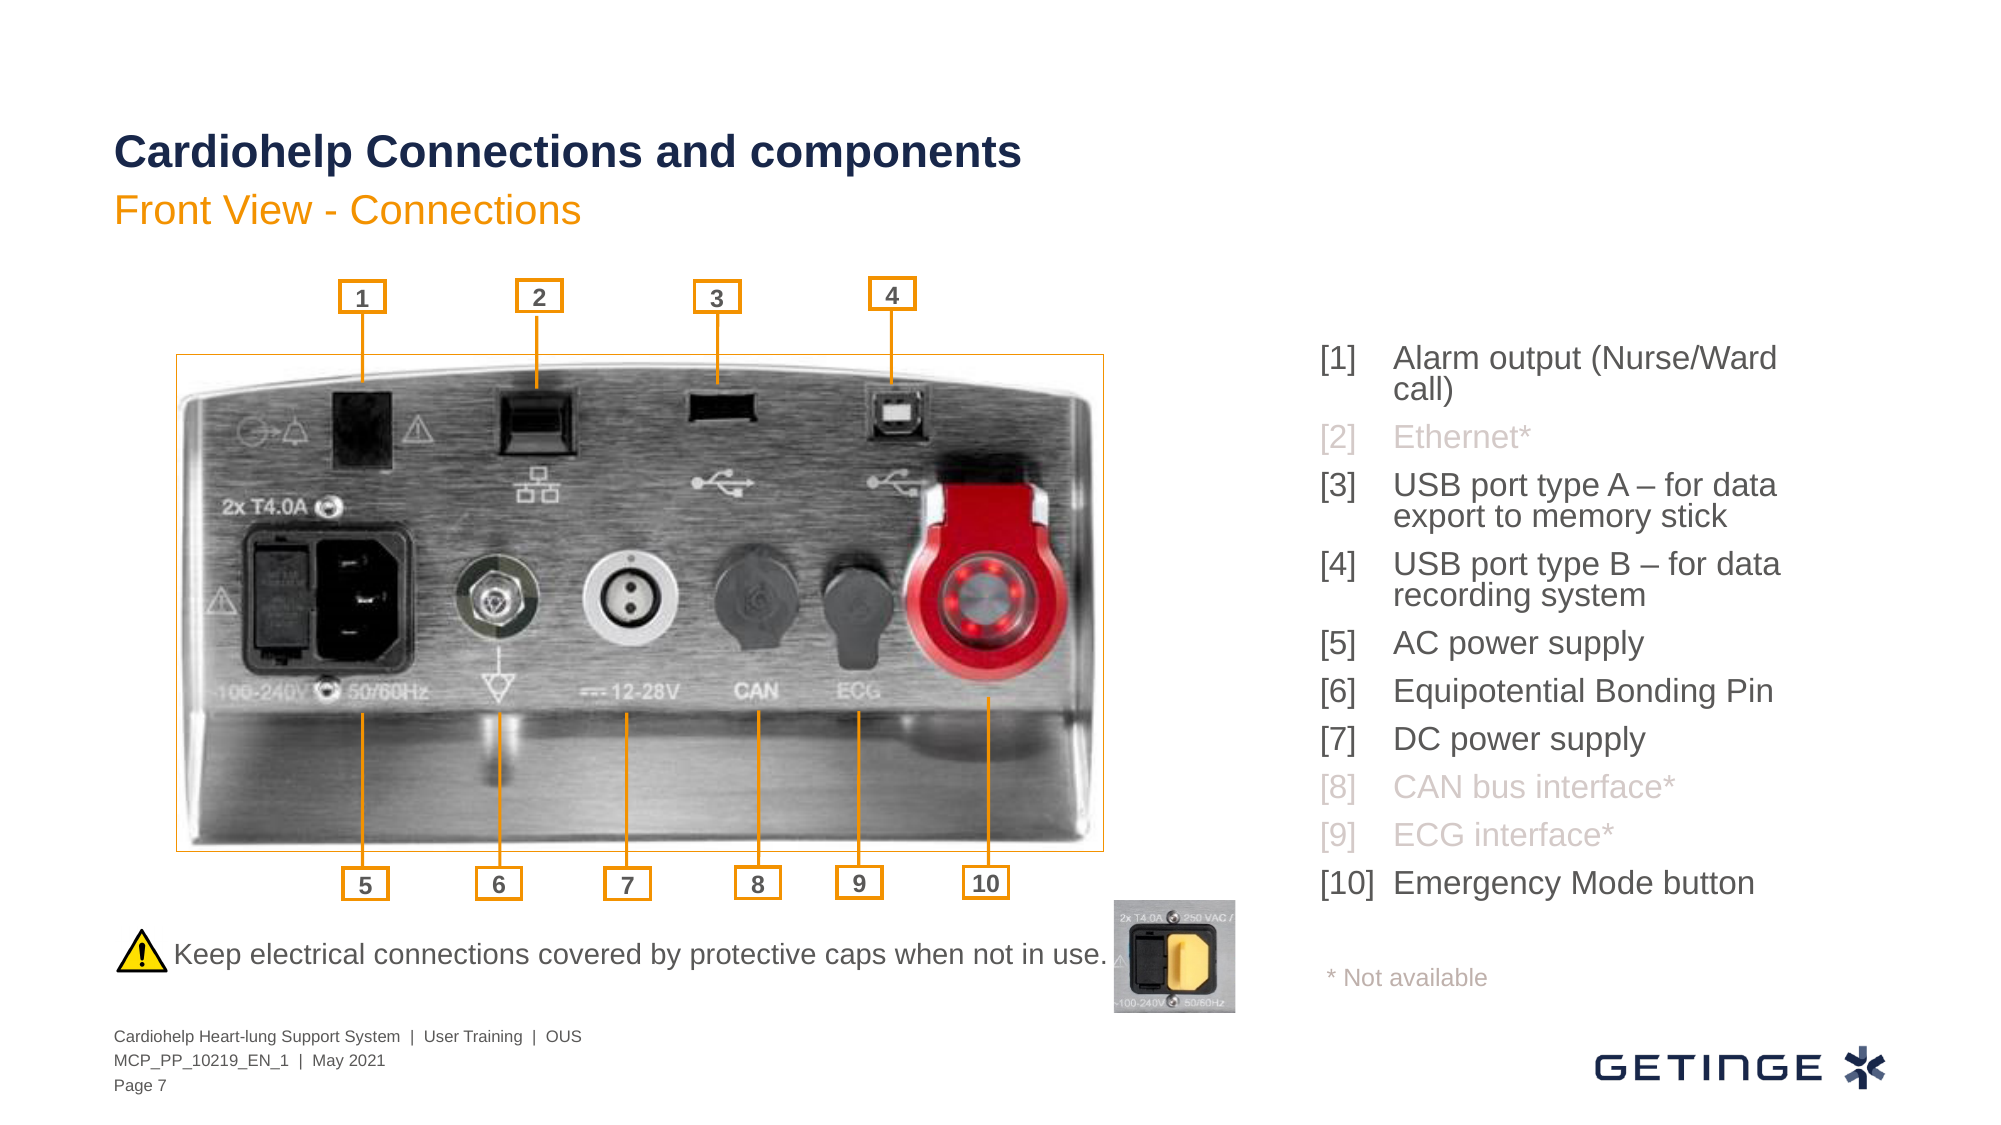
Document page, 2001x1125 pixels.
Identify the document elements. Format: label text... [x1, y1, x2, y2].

title Cardiohelp Connections and components [113, 66, 1886, 178]
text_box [176, 277, 1104, 900]
picture [1113, 900, 1236, 1014]
text_box Keep electrical connections covered by protective caps when not in use. [168, 929, 1113, 970]
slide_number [114, 1051, 1533, 1069]
text_box * Not available [1311, 953, 1625, 999]
list Front View - Connections [114, 178, 1886, 234]
picture [1594, 1045, 1886, 1090]
picture [115, 926, 168, 974]
footer Cardiohelp Heart-lung Support System | User Training | OUS [114, 1026, 1533, 1045]
text_box [1] Alarm output (Nurse/Ward call) [2] Ethernet* [3] USB port type A – for data export to memory stick [4] USB port type B – for data recording system [5] AC power supply [6] Equipotential Bonding Pin [7] DC power supply [8] CAN bus interface* [9] ECG interface* [10] Emergency Mode button [1319, 344, 1808, 901]
slide_number Page 7 [114, 1075, 1533, 1094]
